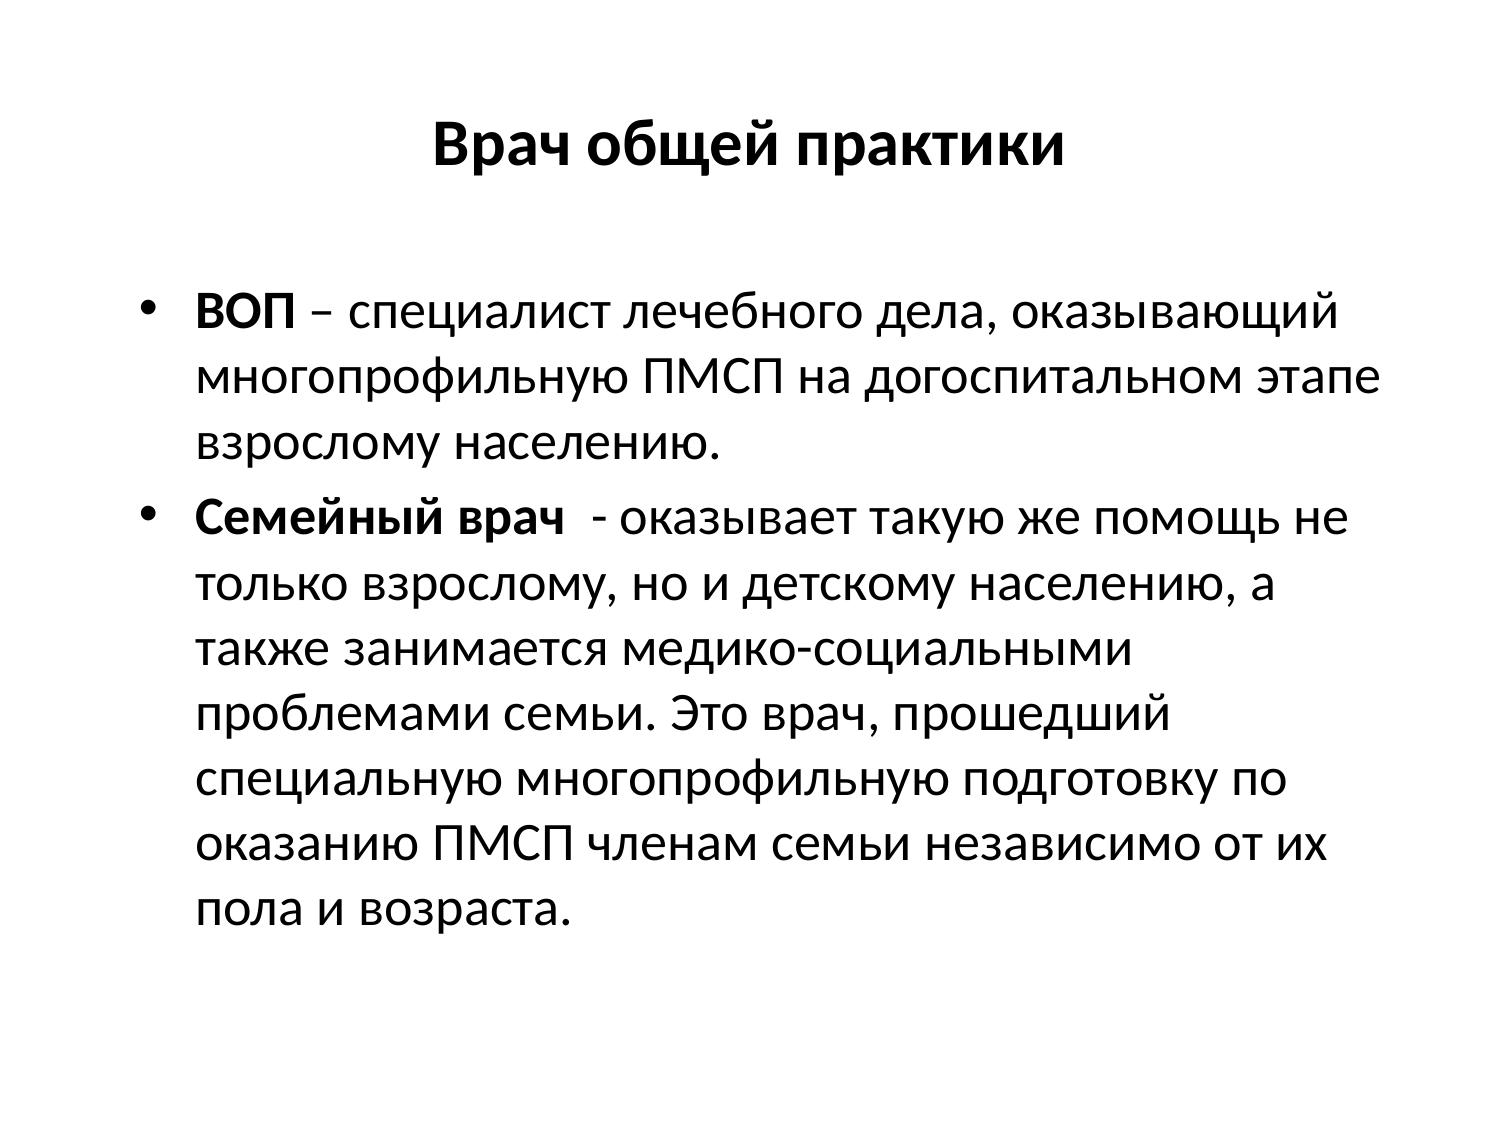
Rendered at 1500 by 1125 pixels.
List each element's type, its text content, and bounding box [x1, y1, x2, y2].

list ВОП – специалист лечебного дела, оказывающий многопрофильную ПМСП на догоспитальном этапе взрослому населению. Семейный врач - оказывает такую же помощь не только взрослому, но и детскому населению, а также занимается медико-социальными проблемами семьи. Это врач, прошедший специальную многопрофильную подготовку по оказанию ПМСП членам семьи независимо от их пола и возраста. [123, 267, 1400, 1010]
title Врач общей практики [75, 45, 1425, 233]
